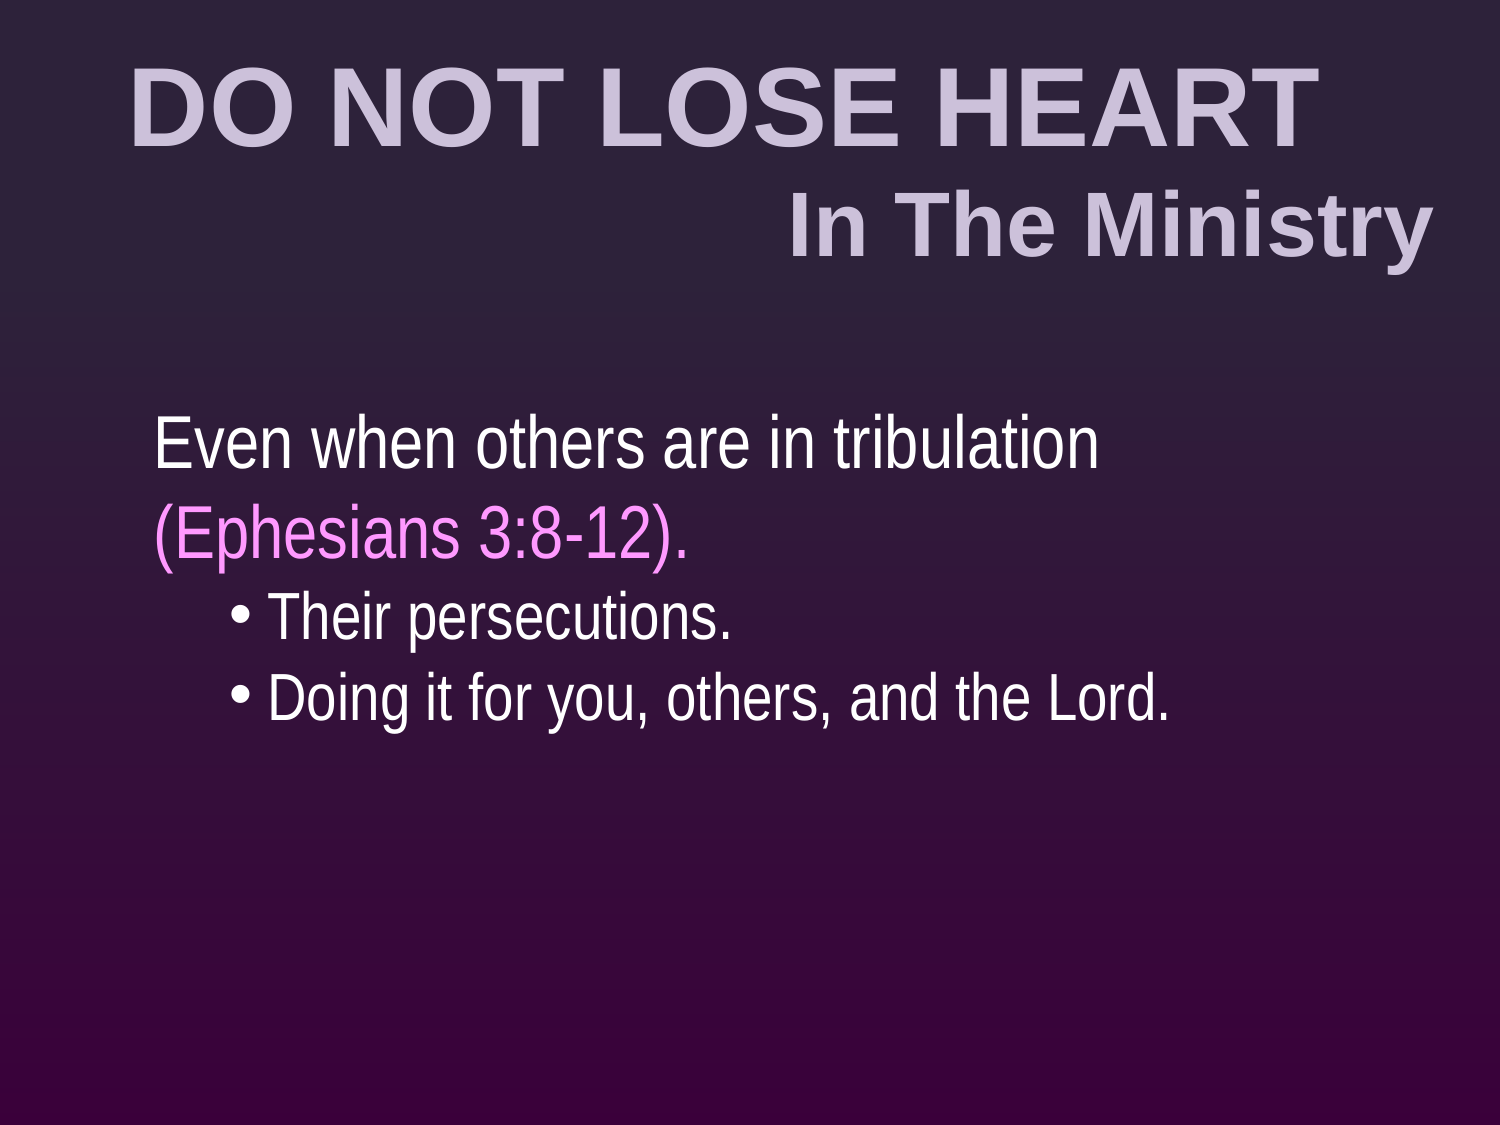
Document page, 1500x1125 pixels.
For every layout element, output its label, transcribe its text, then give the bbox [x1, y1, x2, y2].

text_box Even when others are in tribulation (Ephesians 3:8-12). Their persecutions. Doing it for you, others, and the Lord. [139, 385, 1341, 741]
text_box Do Not Lose Heart [113, 26, 1337, 177]
text_box In The Ministry [772, 157, 1450, 283]
